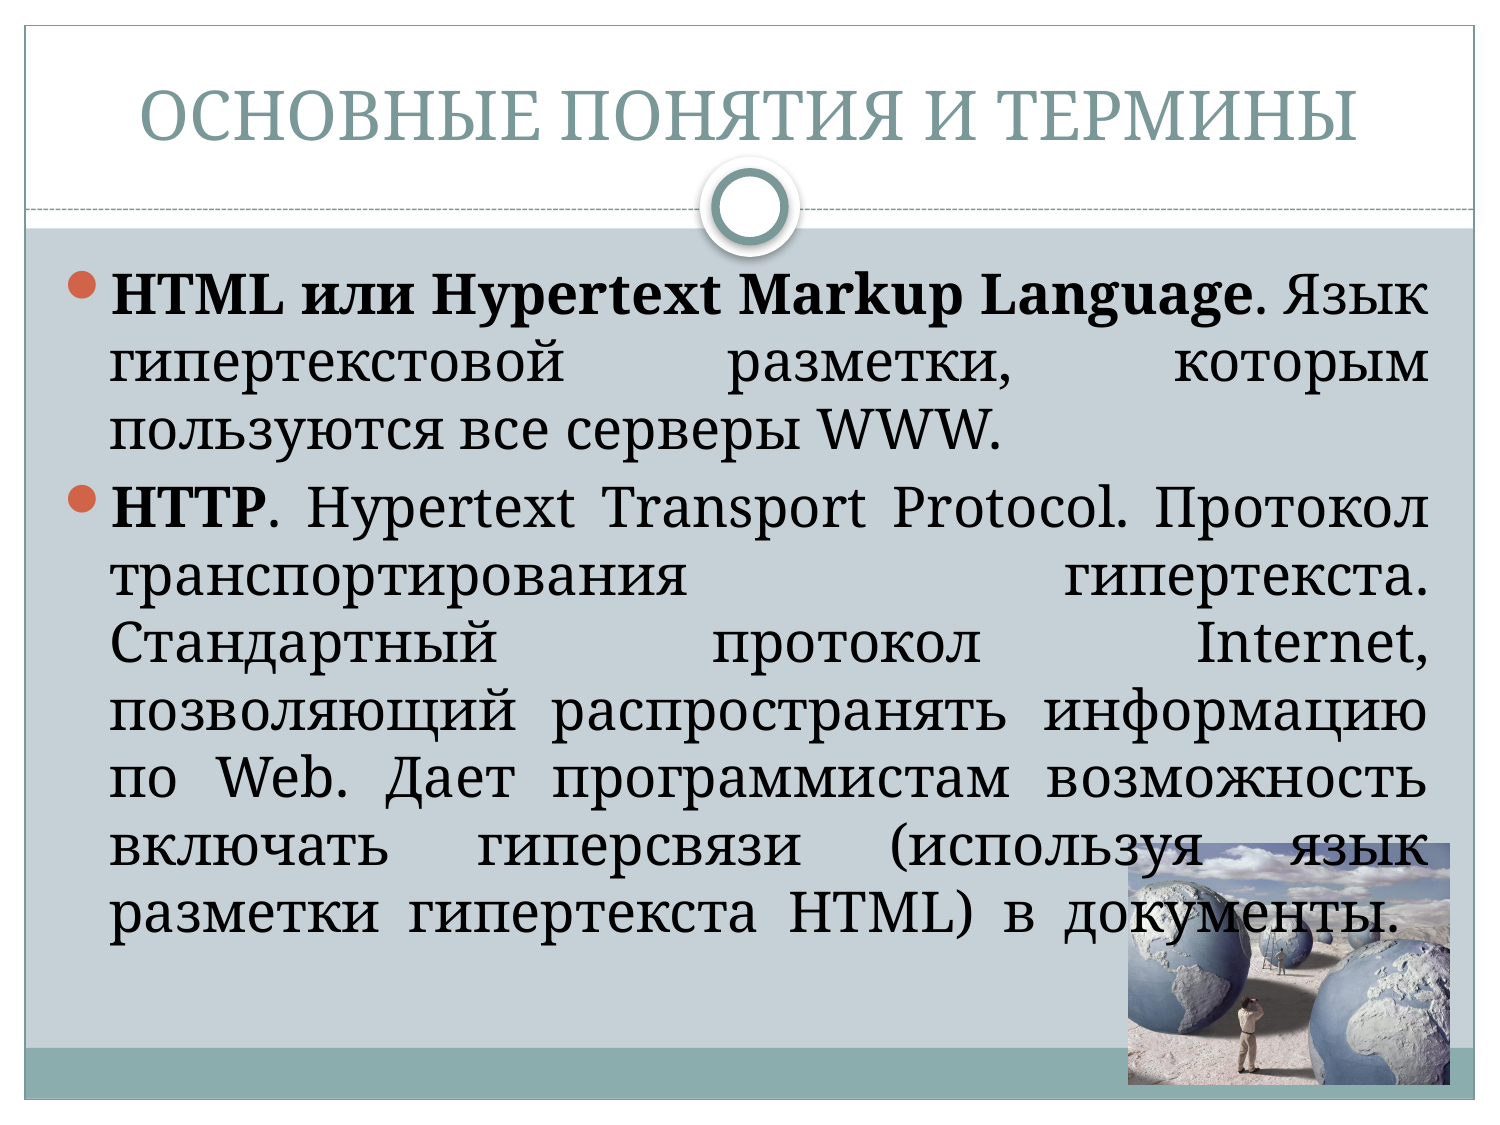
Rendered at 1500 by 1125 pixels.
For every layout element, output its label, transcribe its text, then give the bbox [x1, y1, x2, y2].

list HTML или Hypertext Markup Language. Язык гипертекстовой разметки, которым пользуются все серверы WWW. HTTP. Hypertext Transport Protocol. Протокол транспортирования гипертекста. Стандартный протокол Internet, позволяющий распространять информацию по Web. Дает программистам возможность включать гиперсвязи (используя язык разметки гипертекста HTML) в документы. [49, 250, 1445, 1001]
title ОСНОВНЫЕ ПОНЯТИЯ И ТЕРМИНЫ [49, 37, 1450, 162]
picture [1127, 842, 1451, 1085]
